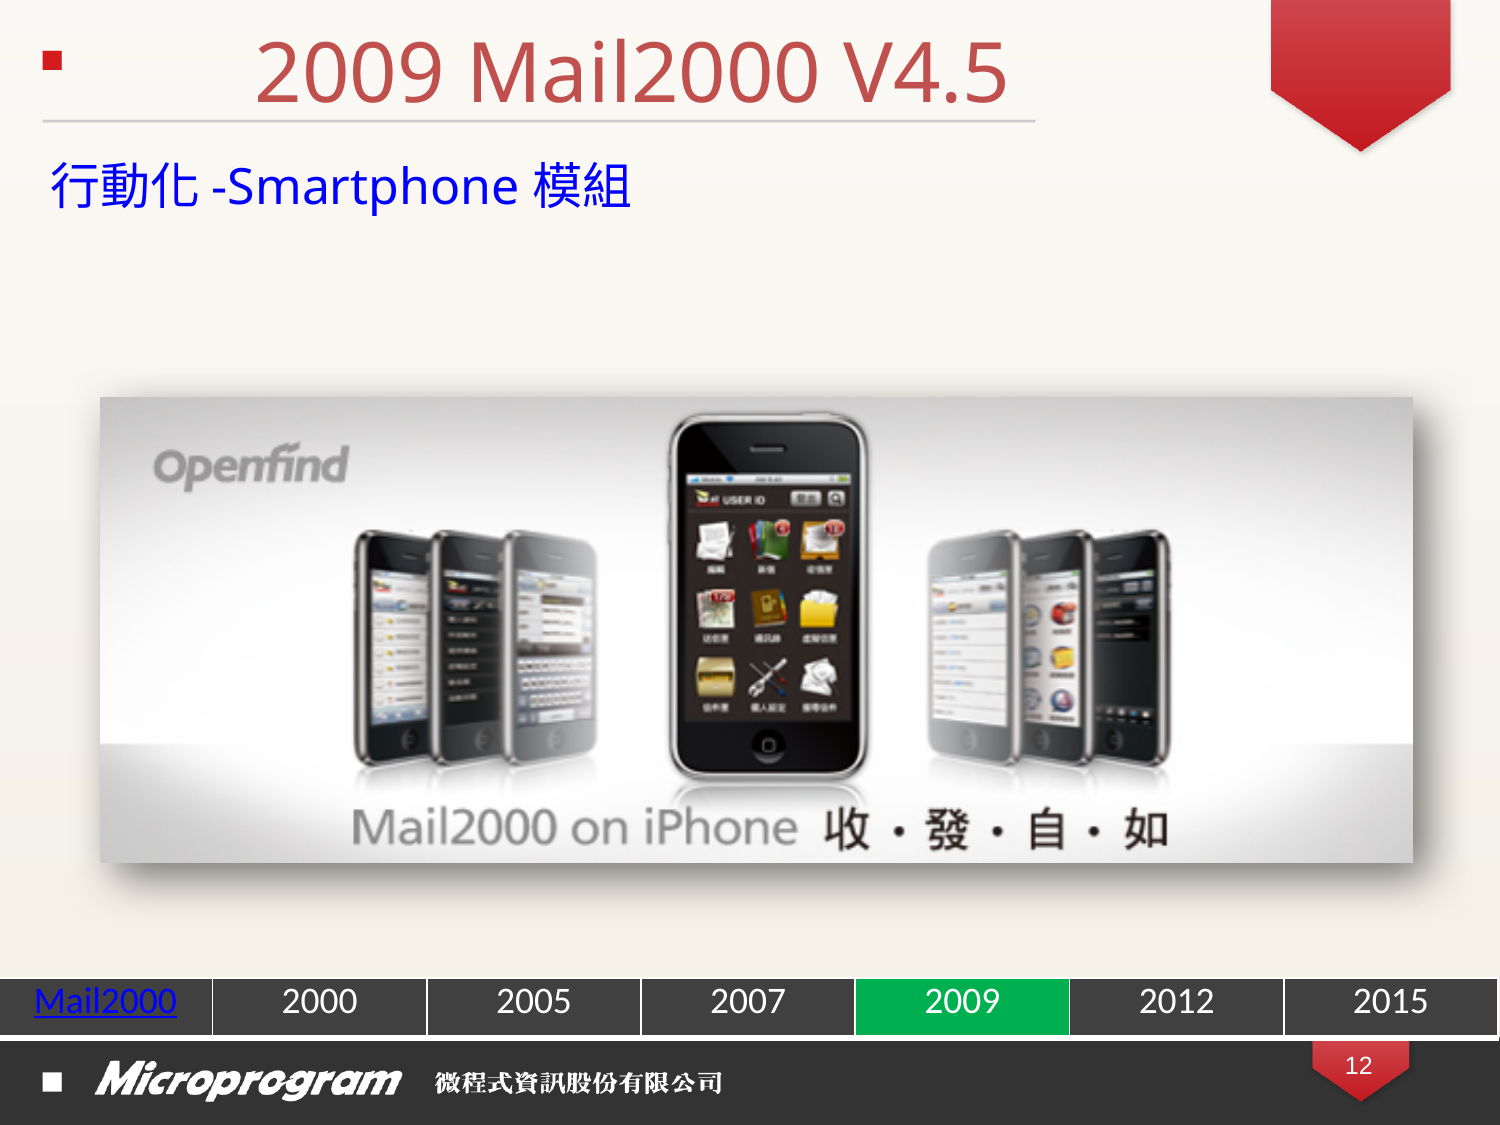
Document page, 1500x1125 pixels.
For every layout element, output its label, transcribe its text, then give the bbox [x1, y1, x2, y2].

text_box 行動化-Smartphone模組 [35, 147, 910, 222]
picture [0, 0, 1500, 1125]
table_header 2000 [213, 979, 426, 1035]
table_header 2007 [642, 979, 854, 1035]
title 2009 Mail2000 V4.5 [35, 11, 1231, 118]
slide_number 12 [1037, 1041, 1388, 1094]
table_header 2015 [1285, 979, 1497, 1035]
table_header 2005 [428, 979, 640, 1035]
table_header 2009 [856, 979, 1069, 1035]
table_header 2012 [1070, 979, 1283, 1035]
table_header Mail2000 [0, 979, 212, 1035]
